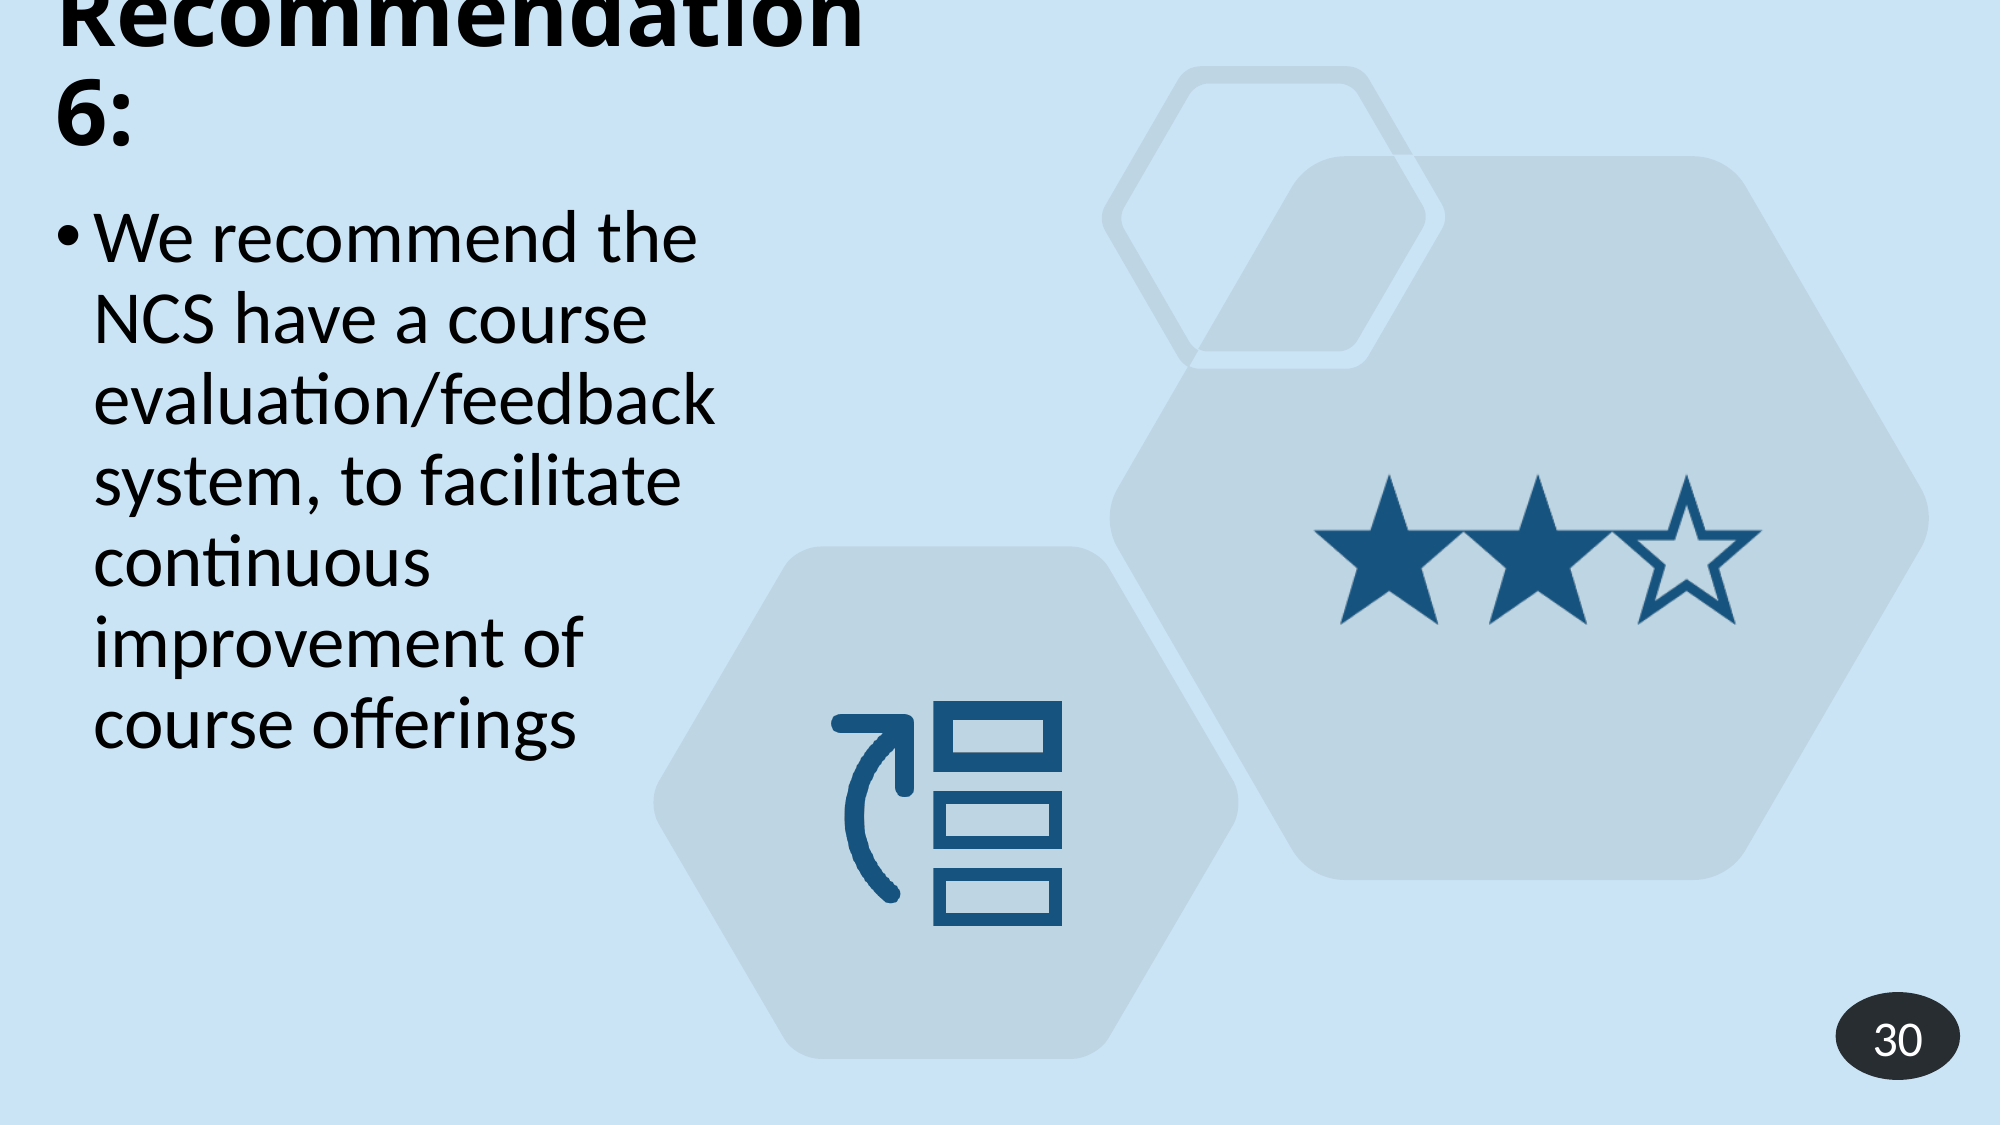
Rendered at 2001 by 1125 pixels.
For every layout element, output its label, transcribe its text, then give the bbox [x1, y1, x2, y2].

text_box [741, 545, 1240, 1060]
text_box We recommend the NCS have a course evaluation/feedback system, to facilitate continuous improvement of course offerings [40, 190, 745, 967]
slide_number 30 [1835, 992, 1961, 1080]
text_box [0, 0, 2000, 1125]
text_box [1100, 65, 1930, 882]
picture [792, 659, 1100, 967]
title Recommendation 6: [40, 66, 935, 174]
picture [1304, 313, 1772, 781]
